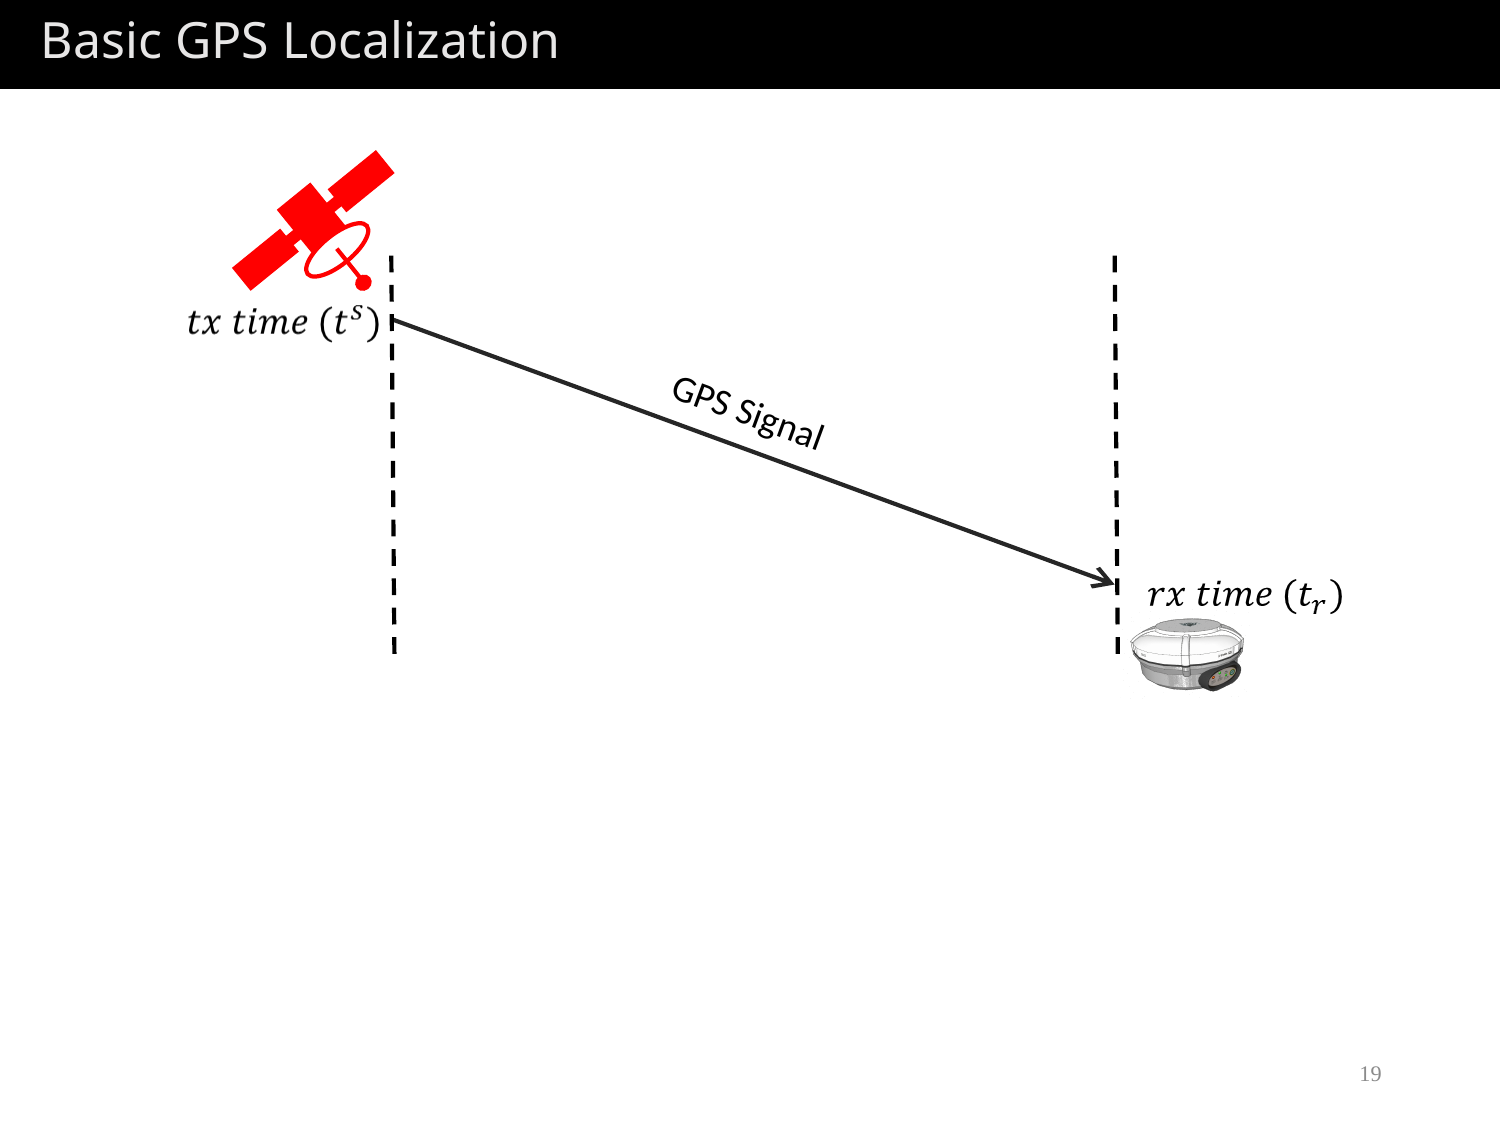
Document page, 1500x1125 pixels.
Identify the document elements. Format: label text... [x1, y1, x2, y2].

slide_number 19 [1059, 1042, 1397, 1103]
text_box [1127, 563, 1364, 624]
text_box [391, 540, 395, 663]
picture [1120, 608, 1250, 699]
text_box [1114, 255, 1118, 663]
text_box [0, 0, 1500, 89]
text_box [391, 255, 395, 291]
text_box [0, 291, 401, 540]
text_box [239, 183, 424, 301]
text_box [395, 319, 1114, 585]
